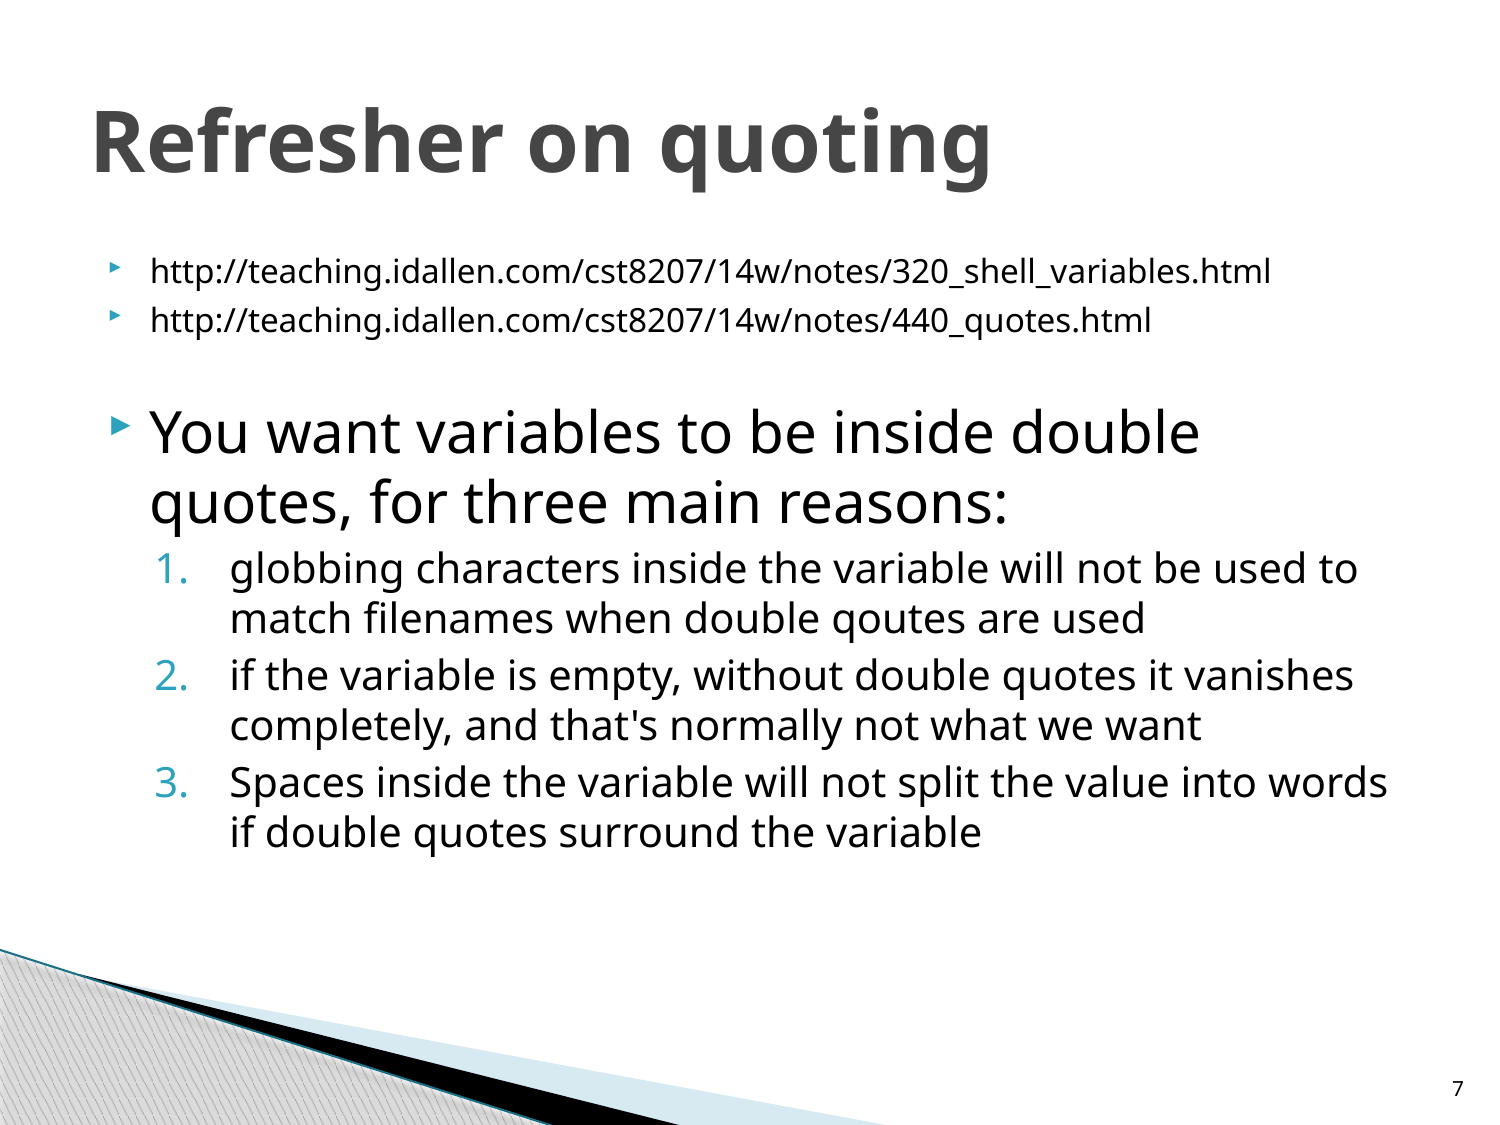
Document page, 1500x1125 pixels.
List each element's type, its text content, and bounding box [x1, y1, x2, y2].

list http://teaching.idallen.com/cst8207/14w/notes/320_shell_variables.html http://teaching.idallen.com/cst8207/14w/notes/440_quotes.html You want variables to be inside double quotes, for three main reasons: globbing characters inside the variable will not be used to match filenames when double qoutes are used if the variable is empty, without double quotes it vanishes completely, and that's normally not what we want Spaces inside the variable will not split the value into words if double quotes surround the variable [74, 242, 1426, 986]
title Refresher on quoting [75, 45, 1425, 233]
slide_number 7 [1418, 1051, 1479, 1112]
